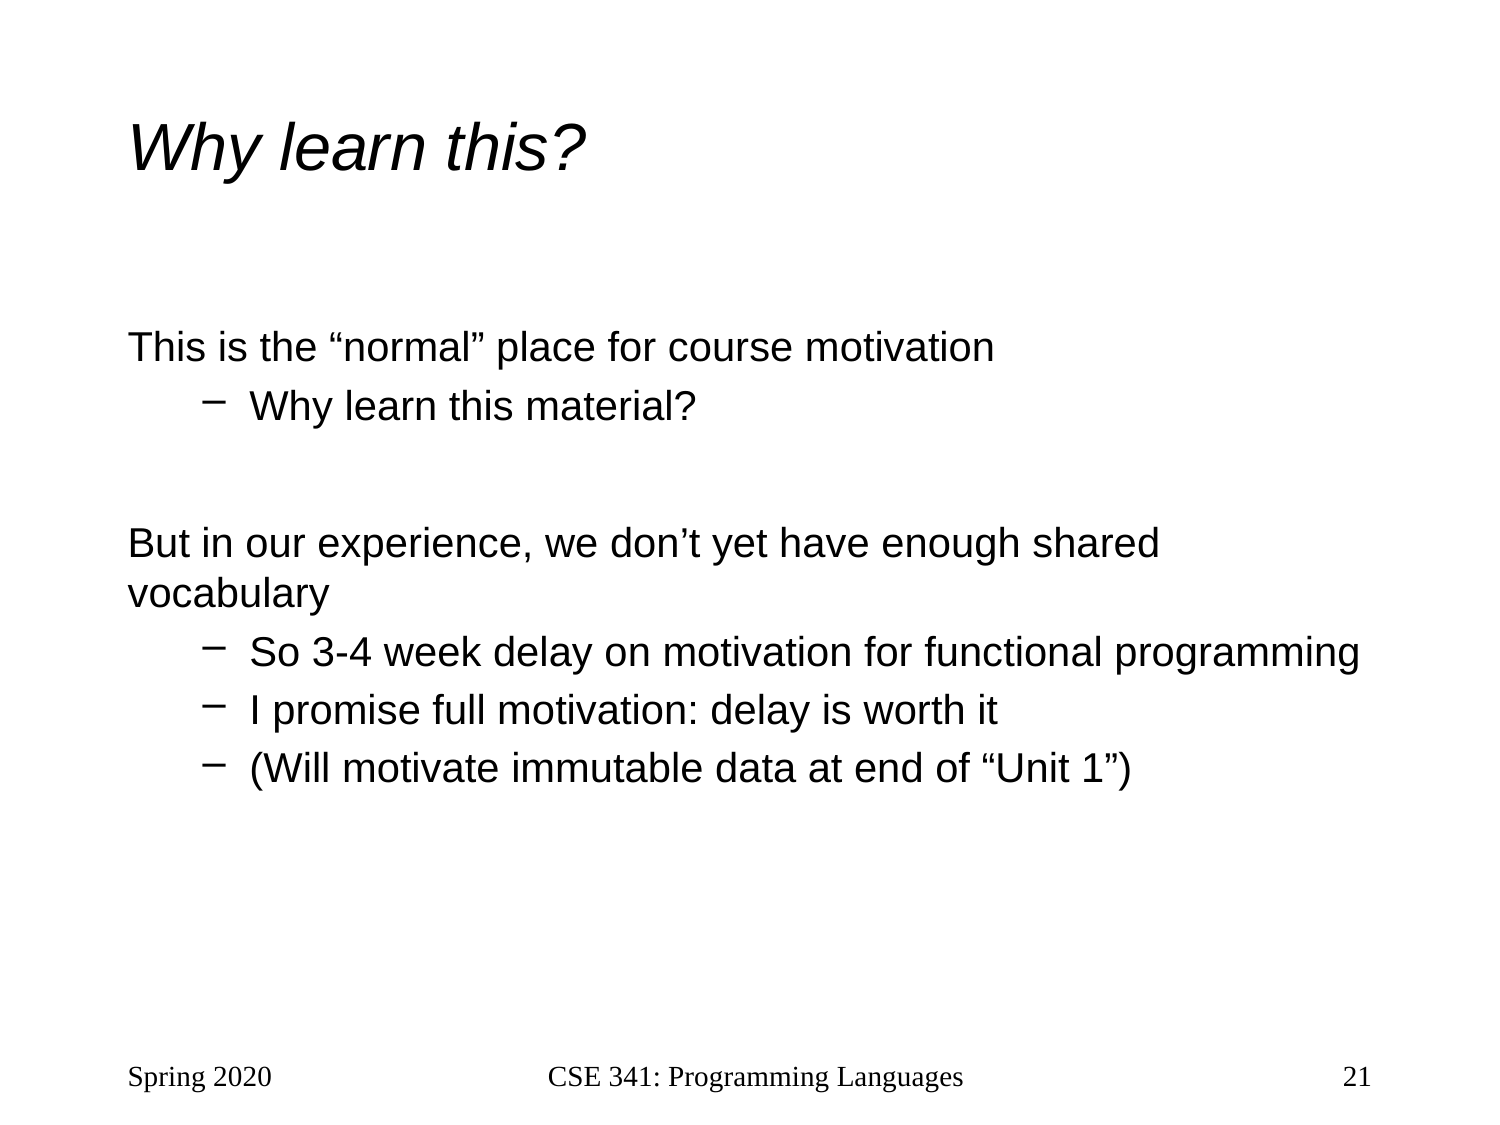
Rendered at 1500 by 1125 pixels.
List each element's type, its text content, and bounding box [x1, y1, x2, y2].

slide_number 21 [1074, 1049, 1388, 1125]
slide_number Spring 2020 [112, 1049, 426, 1125]
title Why learn this? [112, 49, 1388, 238]
footer CSE 341: Programming Languages [474, 1049, 1038, 1125]
list This is the “normal” place for course motivation Why learn this material? But in our experience, we don’t yet have enough shared vocabulary So 3-4 week delay on motivation for functional programming I promise full motivation: delay is worth it (Will motivate immutable data at end of “Unit 1”) [112, 312, 1388, 851]
